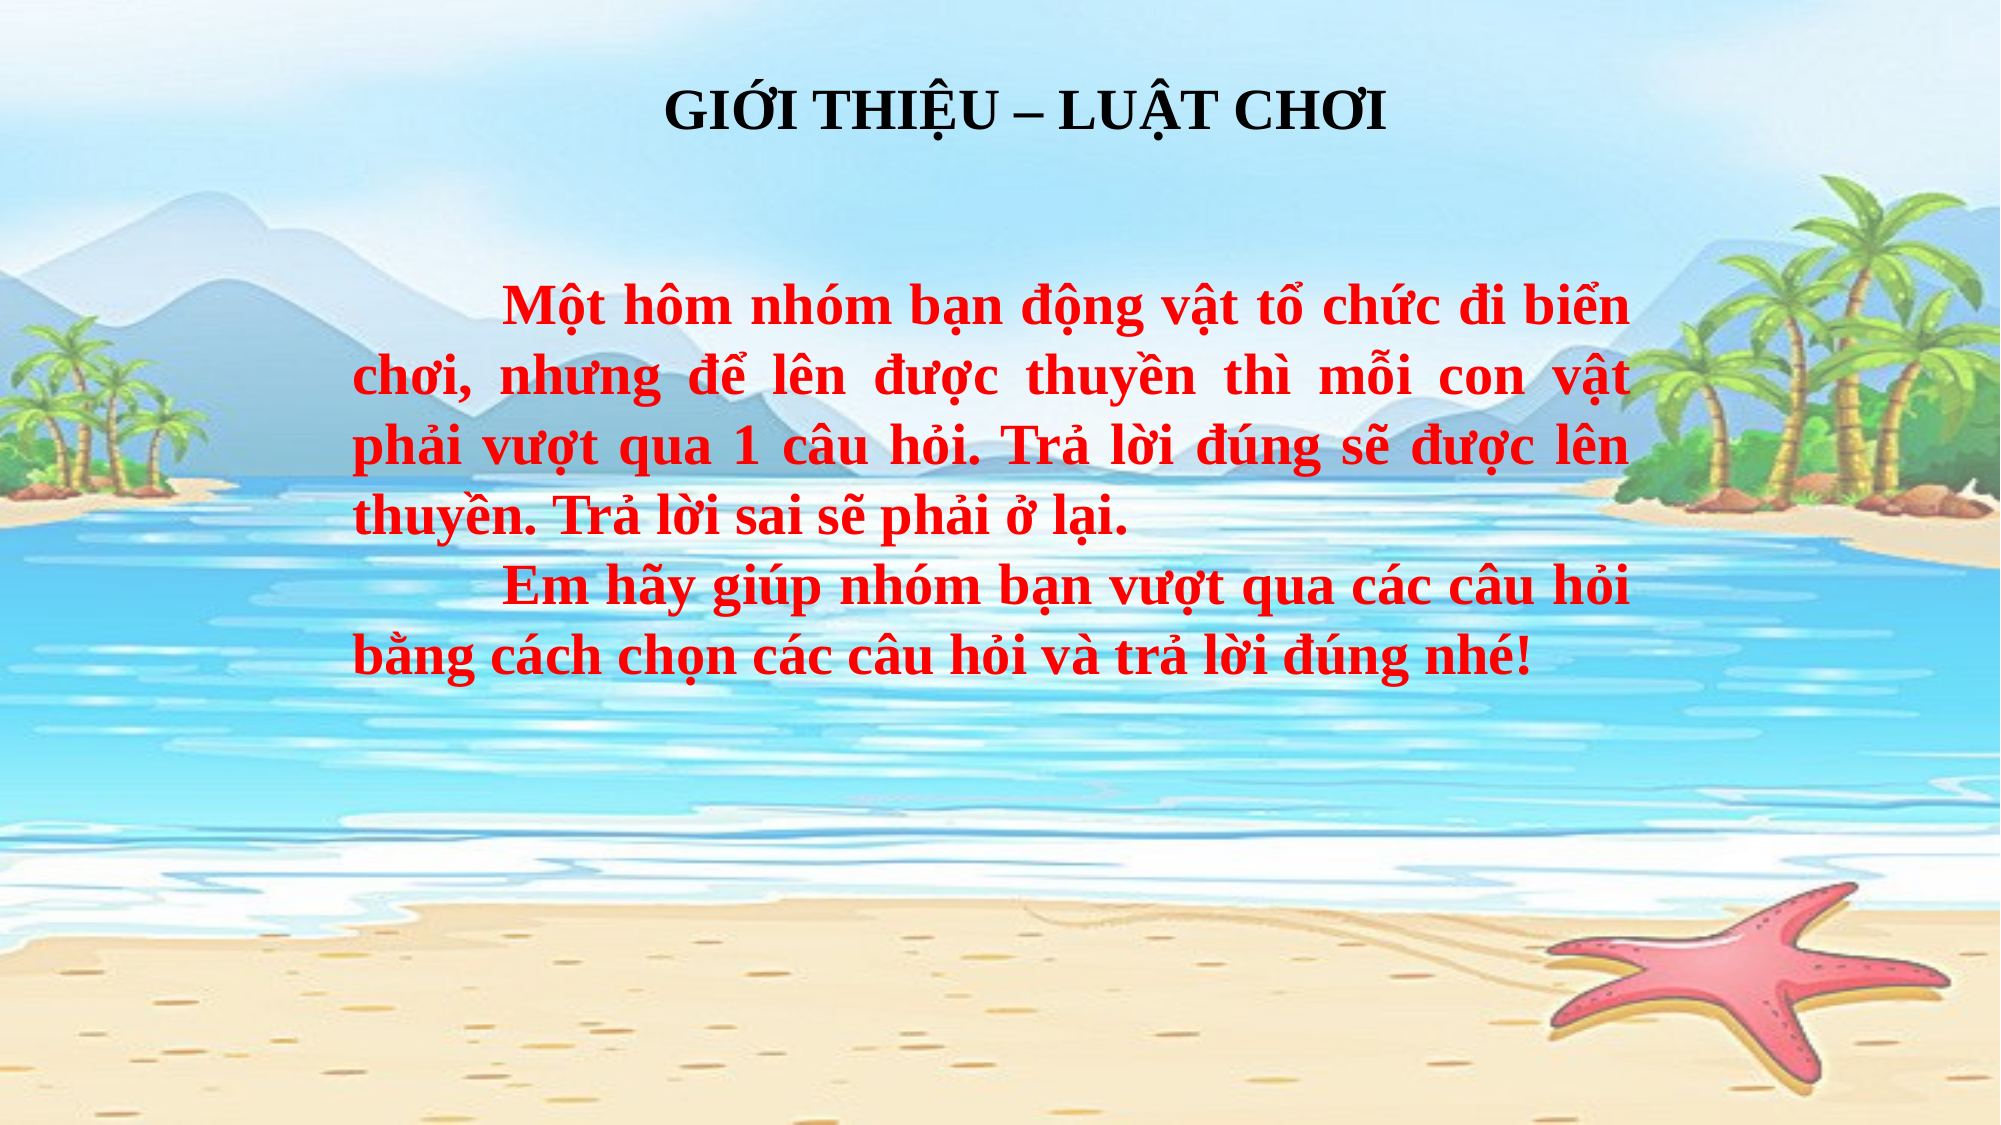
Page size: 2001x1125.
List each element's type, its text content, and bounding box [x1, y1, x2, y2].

text_box Một hôm nhóm bạn động vật tổ chức đi biển chơi, nhưng để lên được thuyền thì mỗi con vật phải vượt qua 1 câu hỏi. Trả lời đúng sẽ được lên thuyền. Trả lời sai sẽ phải ở lại. Em hãy giúp nhóm bạn vượt qua các câu hỏi bằng cách chọn các câu hỏi và trả lời đúng nhé! [337, 258, 1647, 694]
text_box GIỚI THIỆU – LUẬT CHƠI [640, 64, 1411, 149]
